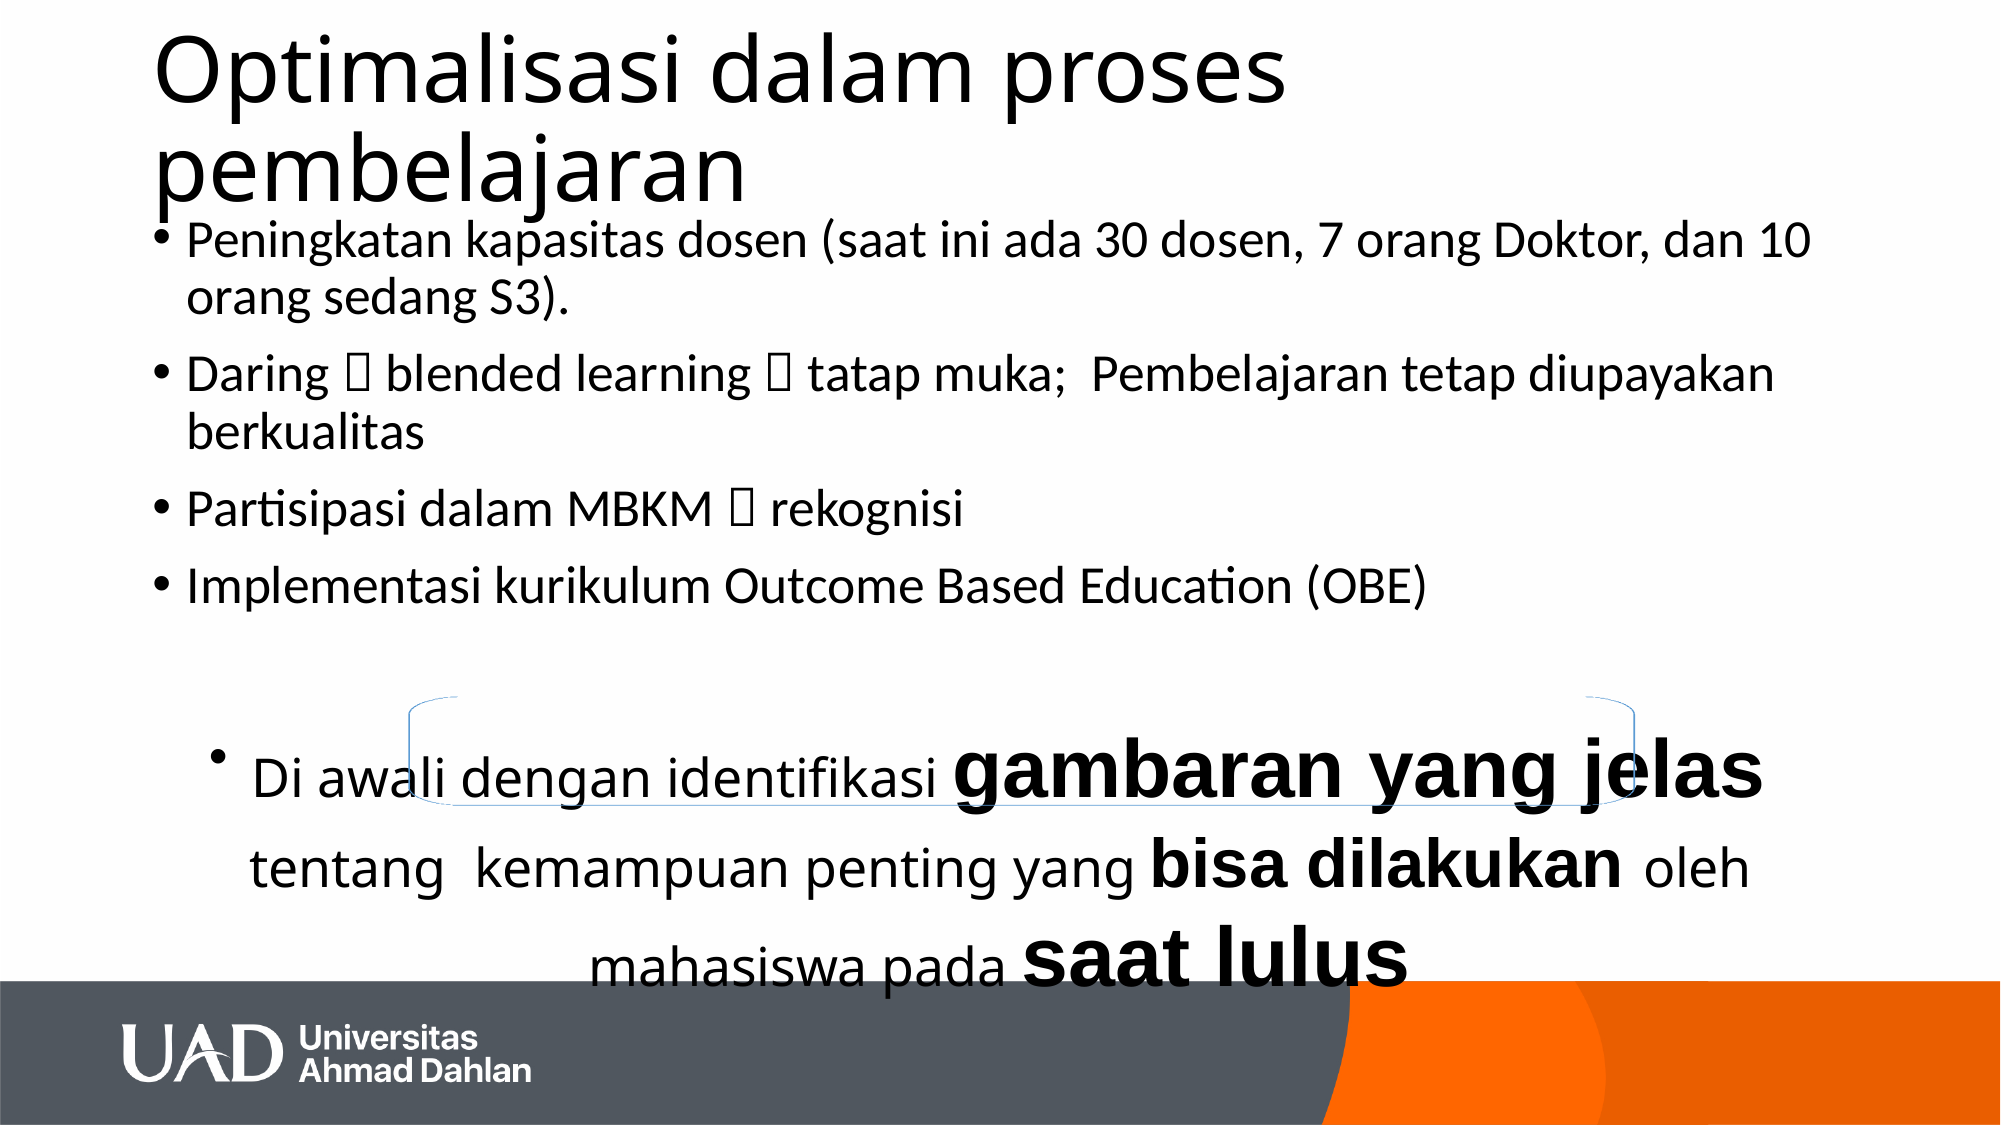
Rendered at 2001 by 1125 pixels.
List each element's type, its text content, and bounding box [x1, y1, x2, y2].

list Peningkatan kapasitas dosen (saat ini ada 30 dosen, 7 orang Doktor, dan 10 orang sedang S3). Daring  blended learning  tatap muka; Pembelajaran tetap diupayakan berkualitas Partisipasi dalam MBKM  rekognisi Implementasi kurikulum Outcome Based Education (OBE) Di awali dengan identifikasi gambaran yang jelas tentang kemampuan penting yang bisa dilakukan oleh mahasiswa pada saat lulus [137, 203, 1863, 1014]
text_box [408, 696, 1636, 806]
picture [0, 0, 2001, 1125]
title Optimalisasi dalam proses pembelajaran [137, 59, 1863, 186]
